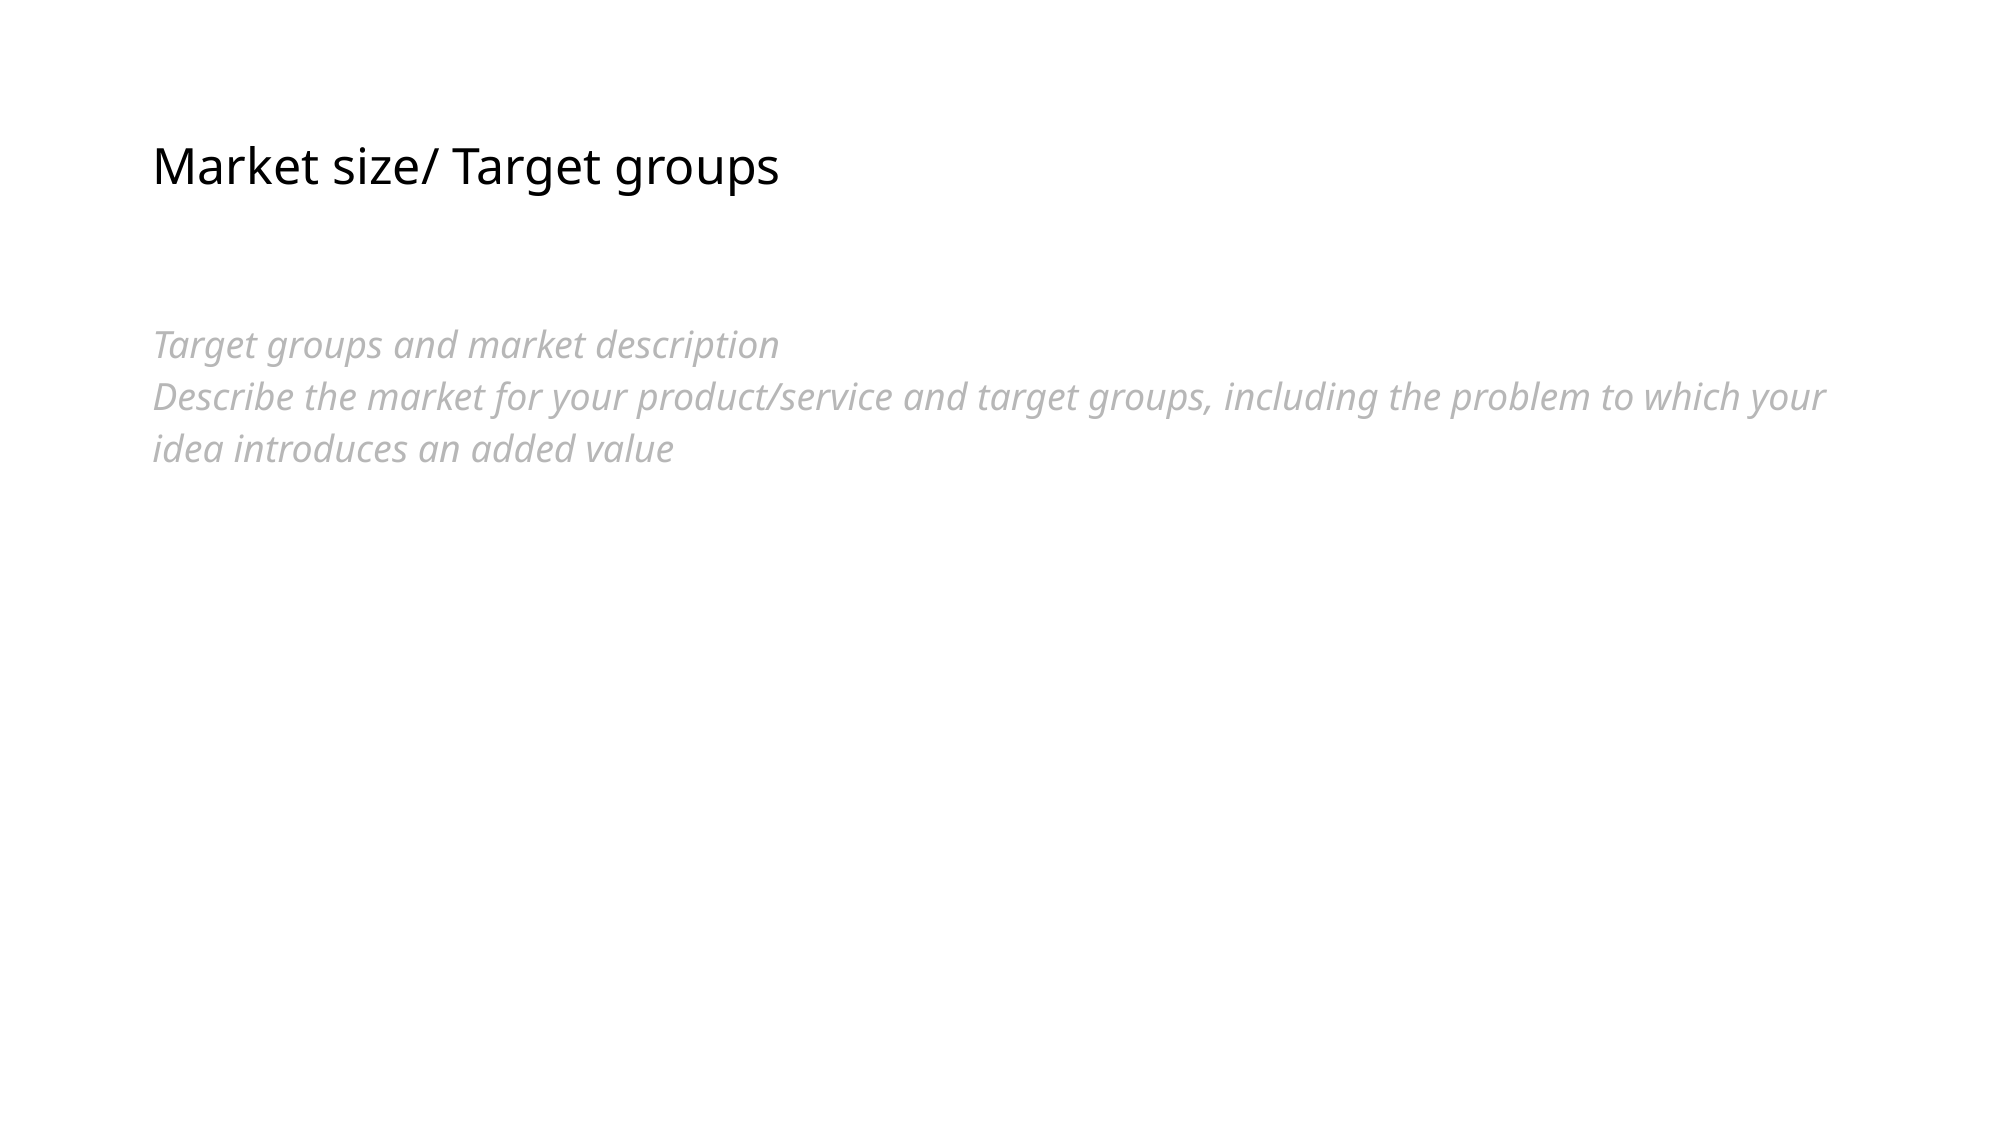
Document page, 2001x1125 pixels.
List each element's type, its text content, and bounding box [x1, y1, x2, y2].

list Target groups and market description Describe the market for your product/service and target groups, including the problem to which your idea introduces an added value [137, 299, 1863, 1014]
title Market size/ Target groups [137, 59, 1863, 278]
